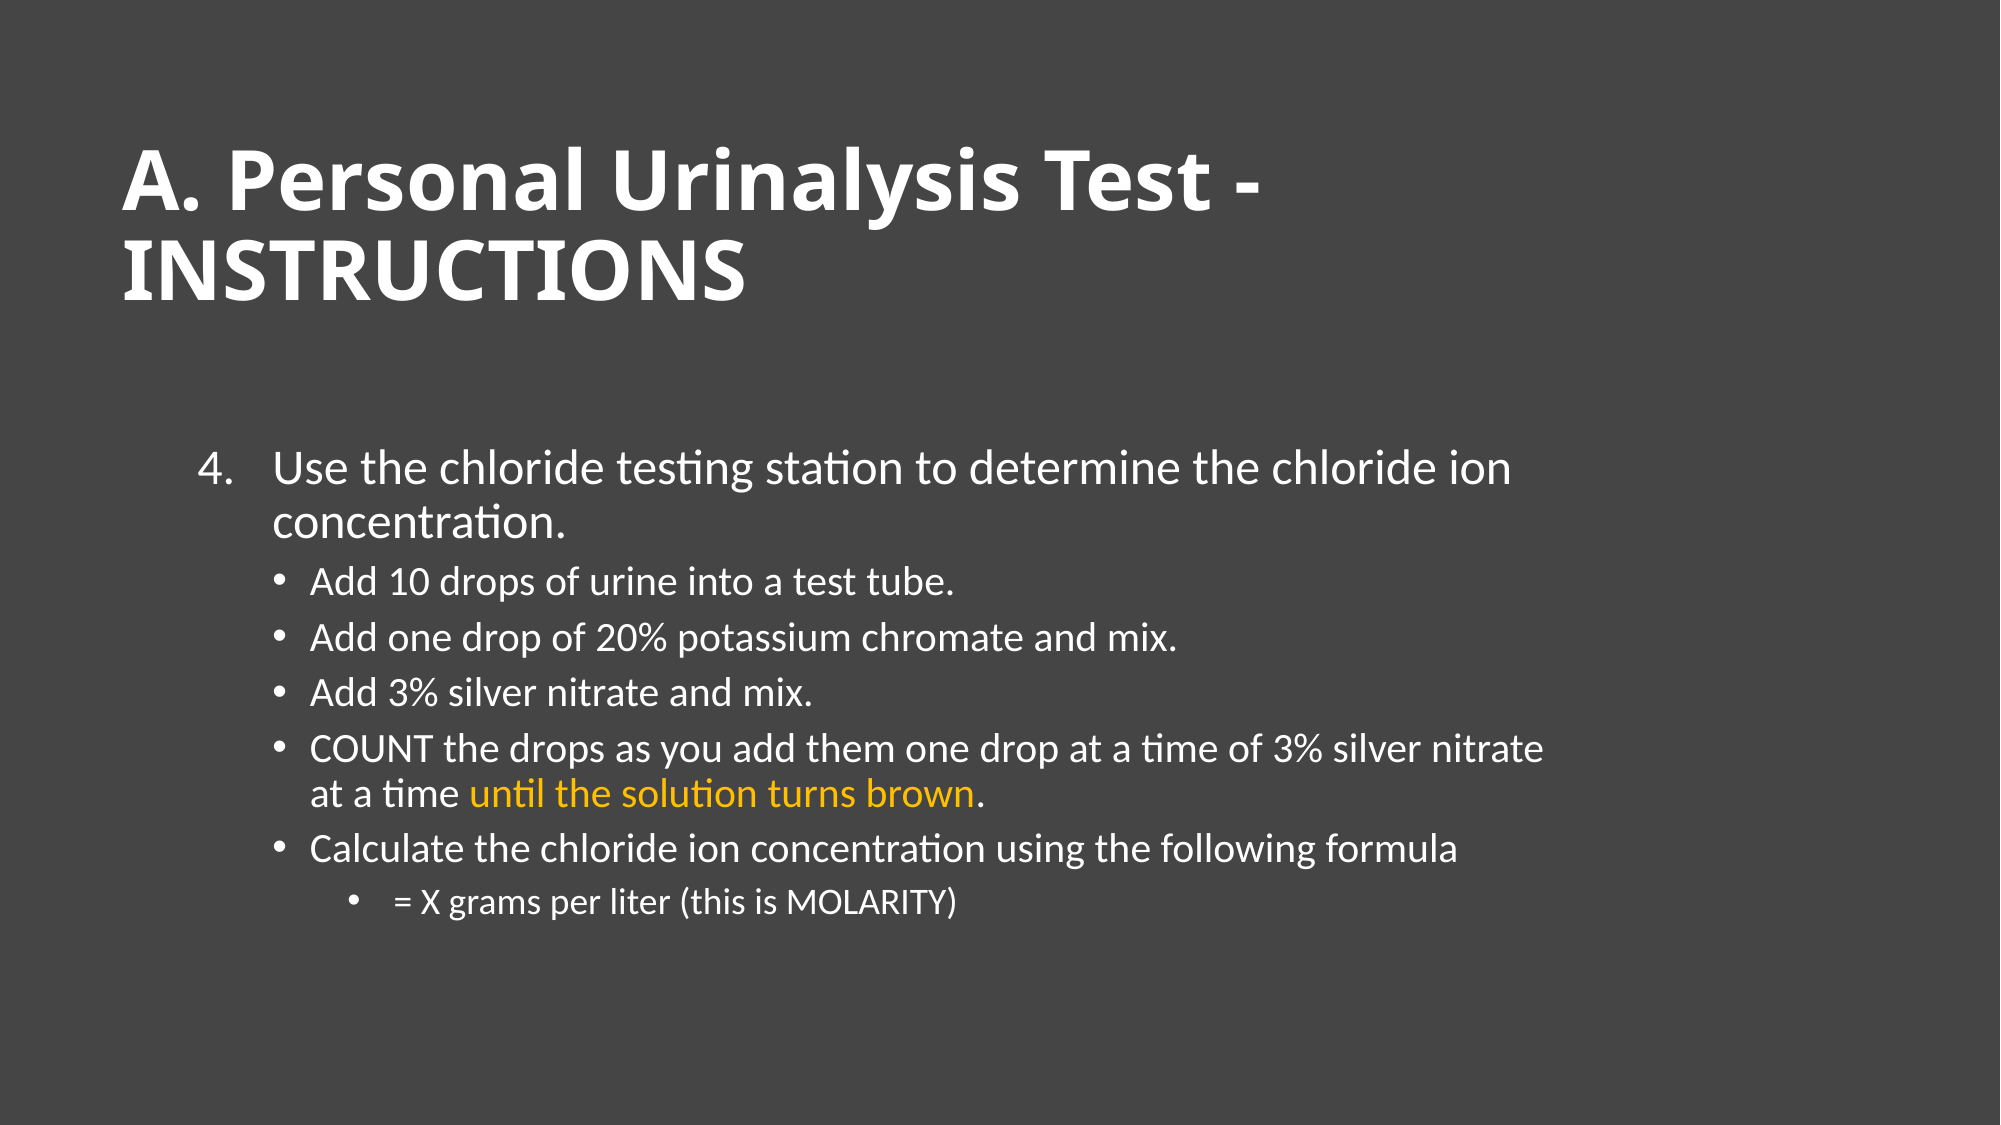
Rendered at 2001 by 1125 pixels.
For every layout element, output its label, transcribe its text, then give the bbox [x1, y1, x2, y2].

title A. Personal Urinalysis Test - INSTRUCTIONS [107, 59, 1586, 327]
